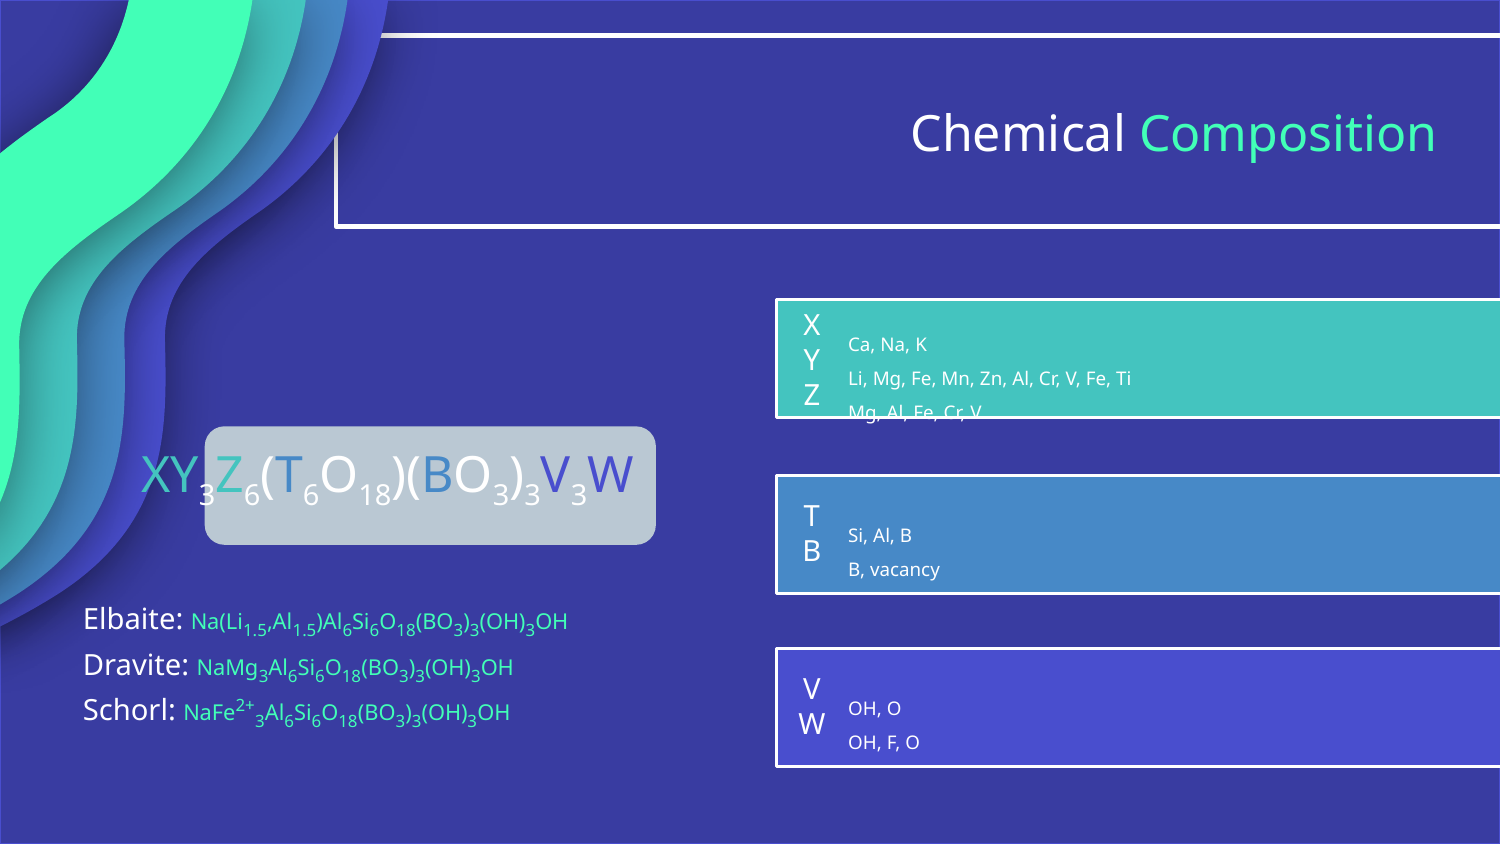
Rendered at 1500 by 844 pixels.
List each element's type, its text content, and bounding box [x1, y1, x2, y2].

text_box [776, 299, 1500, 418]
text_box [776, 475, 1500, 594]
title Si, Al, B B, vacancy [833, 499, 1306, 594]
title OH, O OH, F, O [833, 671, 1306, 767]
title T B [753, 504, 833, 561]
text_box [776, 648, 1500, 767]
title XY3Z6(T6O18)(BO3)3V3W [0, 417, 649, 537]
title Ca, Na, K Li, Mg, Fe, Mn, Zn, Al, Cr, V, Fe, Ti Mg, Al, Fe, Cr, V [833, 324, 1306, 420]
title Elbaite: Na(Li1.5,Al1.5)Al6Si6O18(BO3)3(OH)3OH Dravite: NaMg3Al6Si6O18(BO3)3(OH)3OH Schorl: NaFe2+3Al6Si6O18(BO3)3(OH)3OH [67, 593, 754, 767]
title X Y Z [753, 330, 833, 387]
title V W [754, 677, 833, 734]
title Chemical Composition [685, 71, 1453, 191]
text_box [208, 431, 656, 545]
